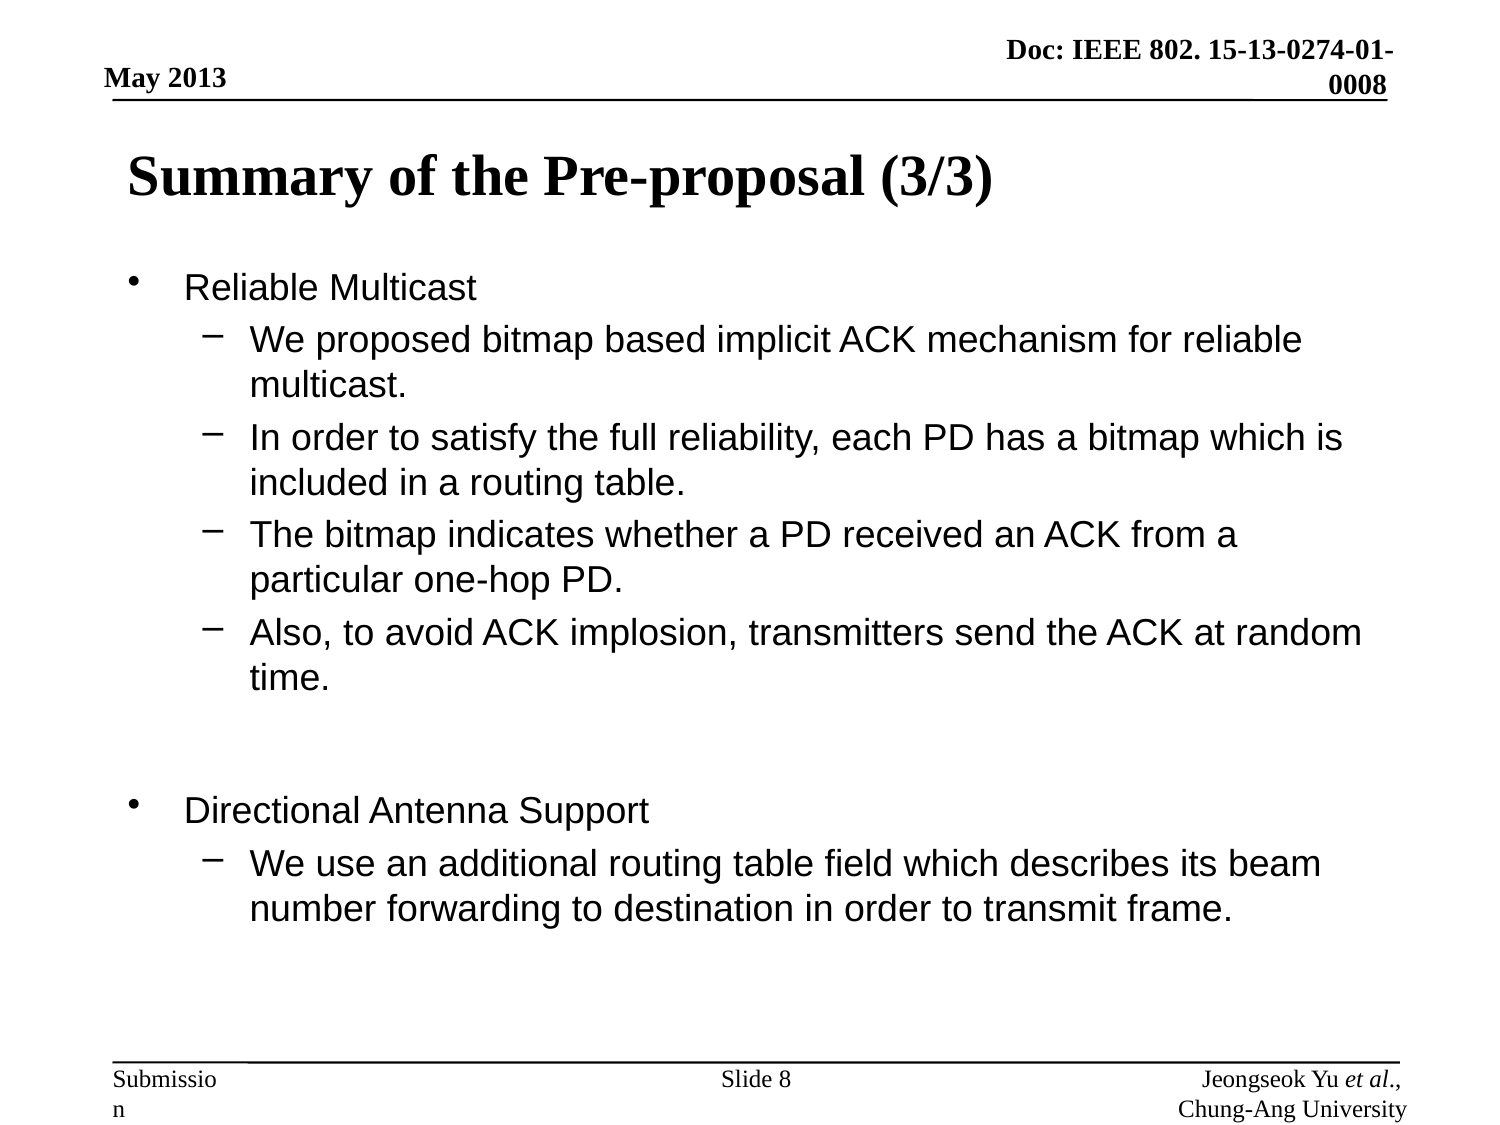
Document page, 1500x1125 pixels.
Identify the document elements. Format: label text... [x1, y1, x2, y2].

title Summary of the Pre-proposal (3/3) [112, 112, 1388, 232]
list Reliable Multicast We proposed bitmap based implicit ACK mechanism for reliable multicast. In order to satisfy the full reliability, each PD has a bitmap which is included in a routing table. The bitmap indicates whether a PD received an ACK from a particular one-hop PD. Also, to avoid ACK implosion, transmitters send the ACK at random time. Directional Antenna Support We use an additional routing table field which describes its beam number forwarding to destination in order to transmit frame. [112, 255, 1388, 1000]
slide_number Slide 8 [712, 1061, 800, 1093]
